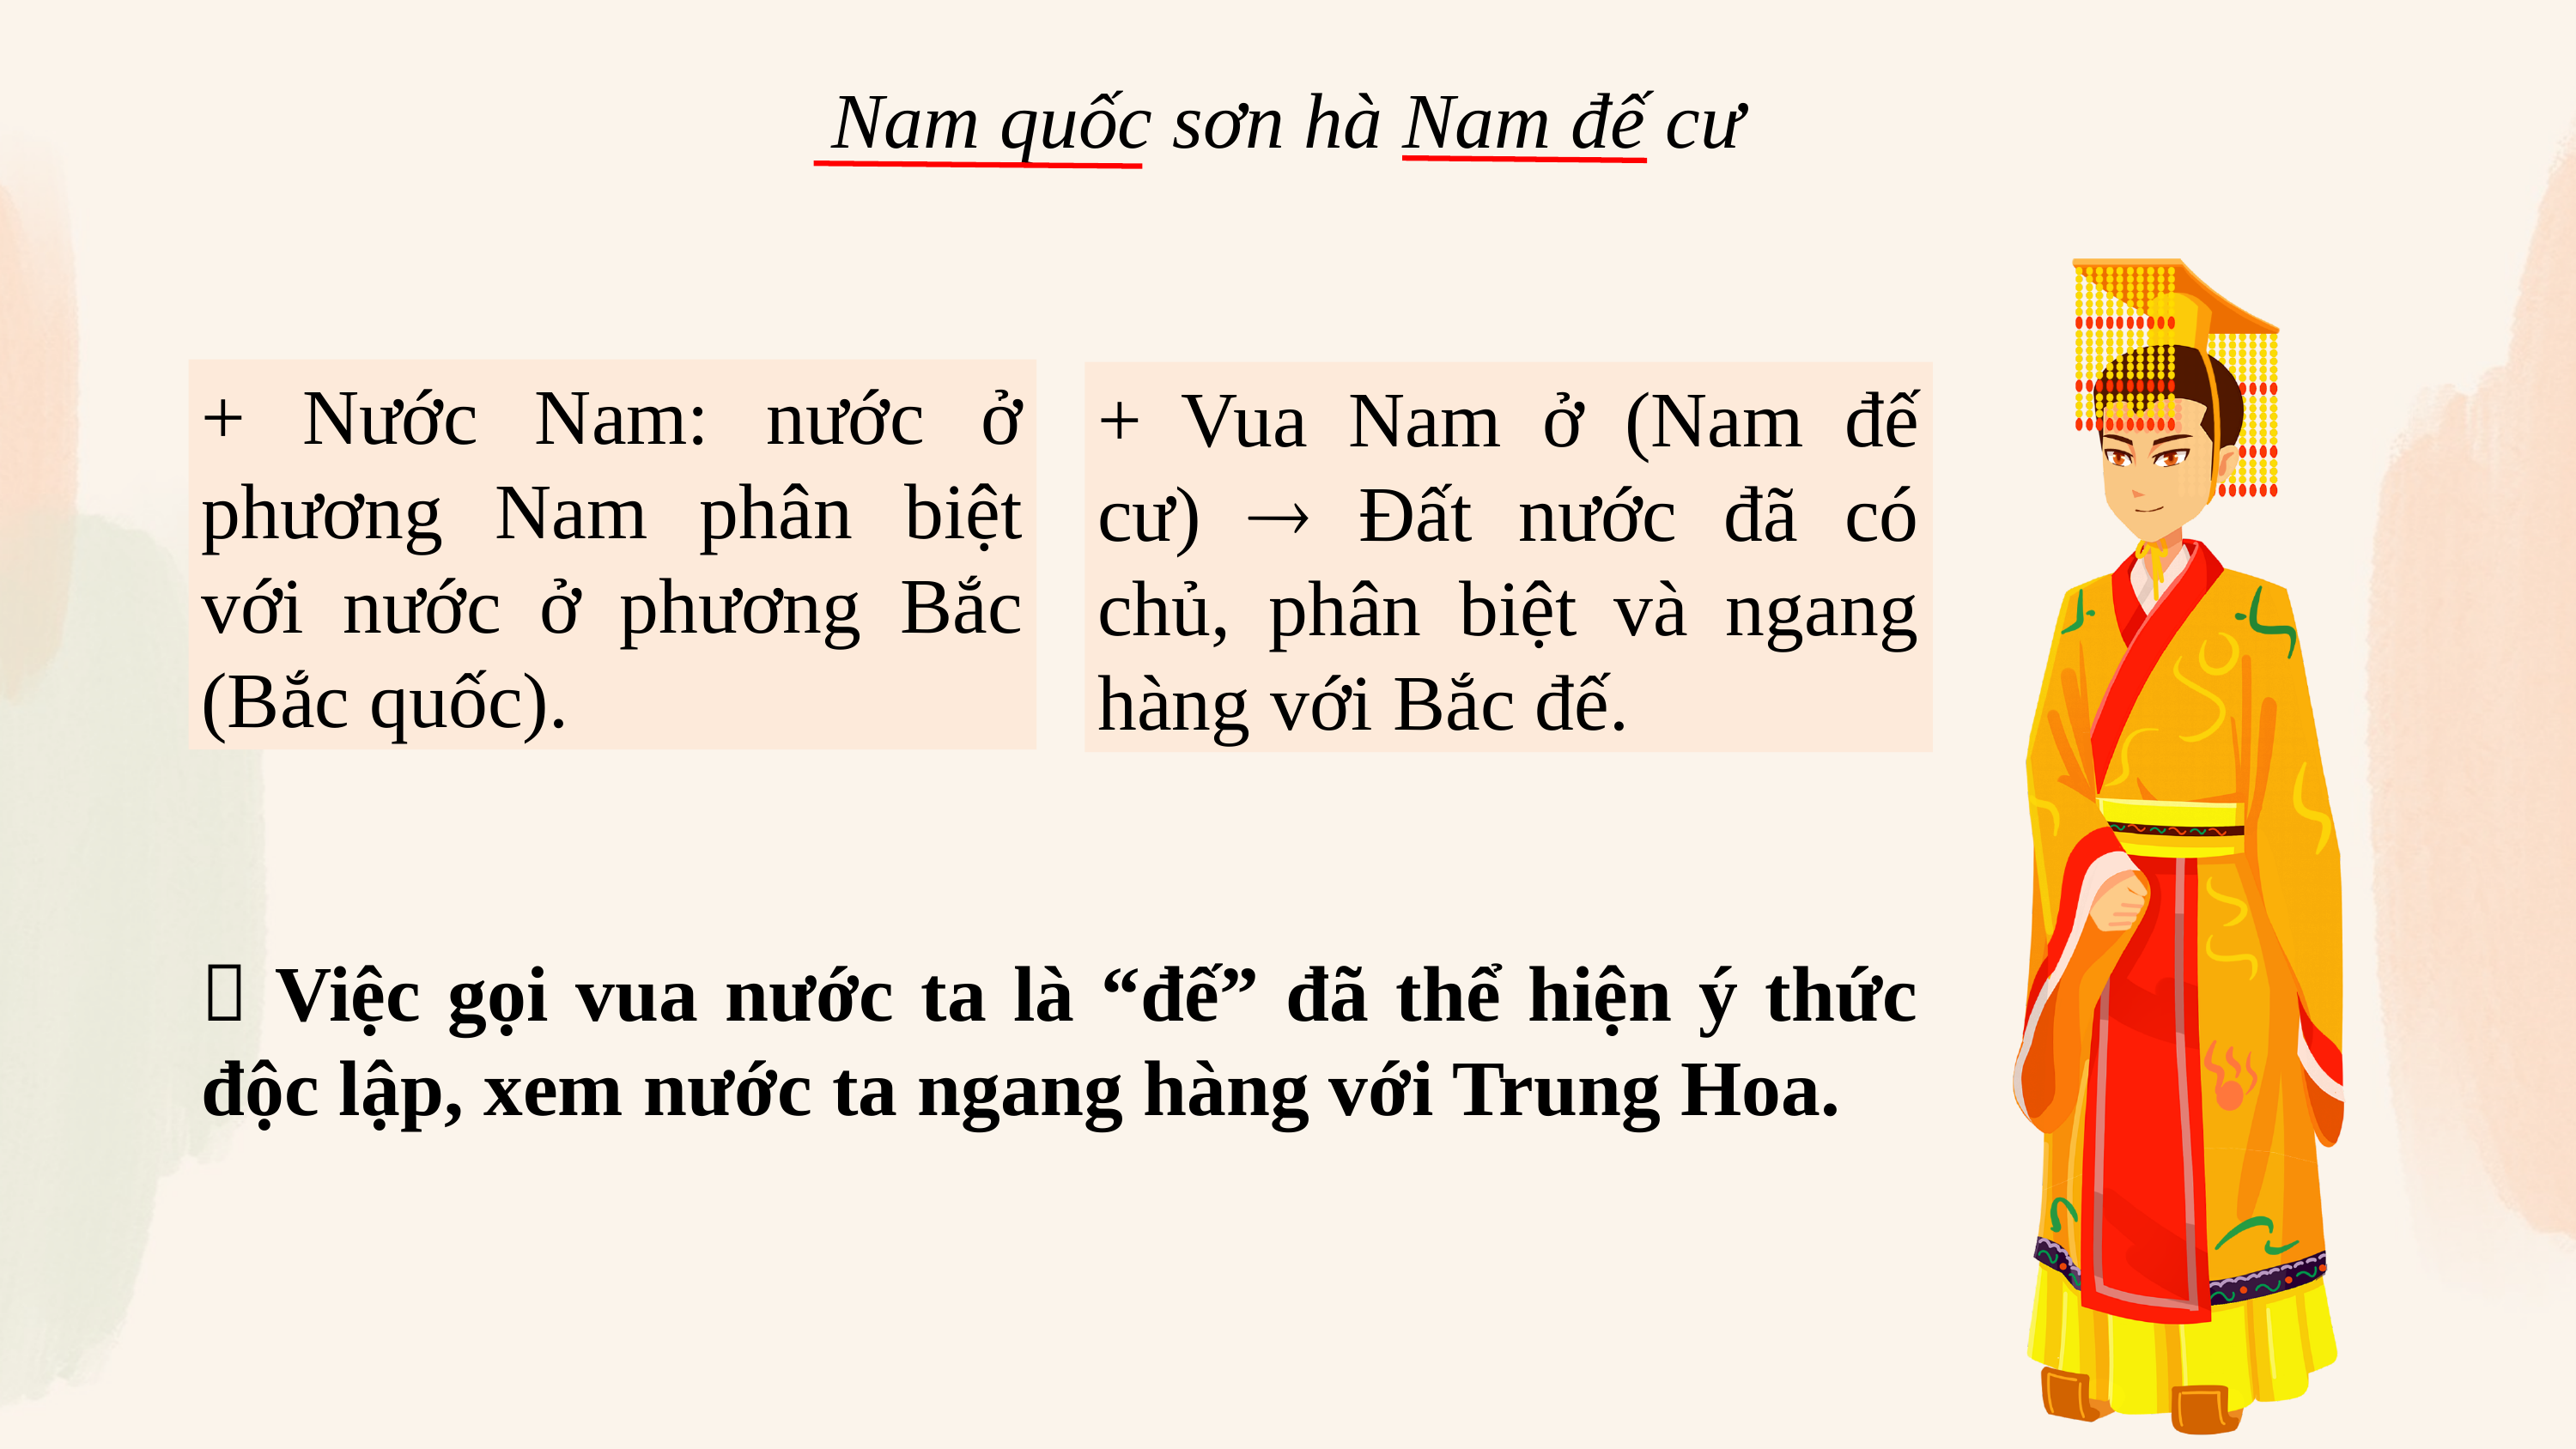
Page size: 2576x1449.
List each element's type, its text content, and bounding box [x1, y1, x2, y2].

text_box  Việc gọi vua nước ta là “đế” đã thể hiện ý thức độc lập, xem nước ta ngang hàng với Trung Hoa. [188, 936, 1680, 1137]
text_box + Vua Nam ở (Nam đế cư)  Đất nước đã có chủ, phân biệt và ngang hàng với Bắc đế. [1084, 361, 1680, 753]
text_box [1401, 157, 1648, 161]
text_box + Nước Nam: nước ở phương Nam phân biệt với nước ở phương Bắc (Bắc quốc). [188, 359, 1037, 750]
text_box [813, 163, 1143, 167]
text_box Nam quốc sơn hà Nam đế cư [683, 63, 1893, 170]
picture [1684, 232, 2576, 1449]
